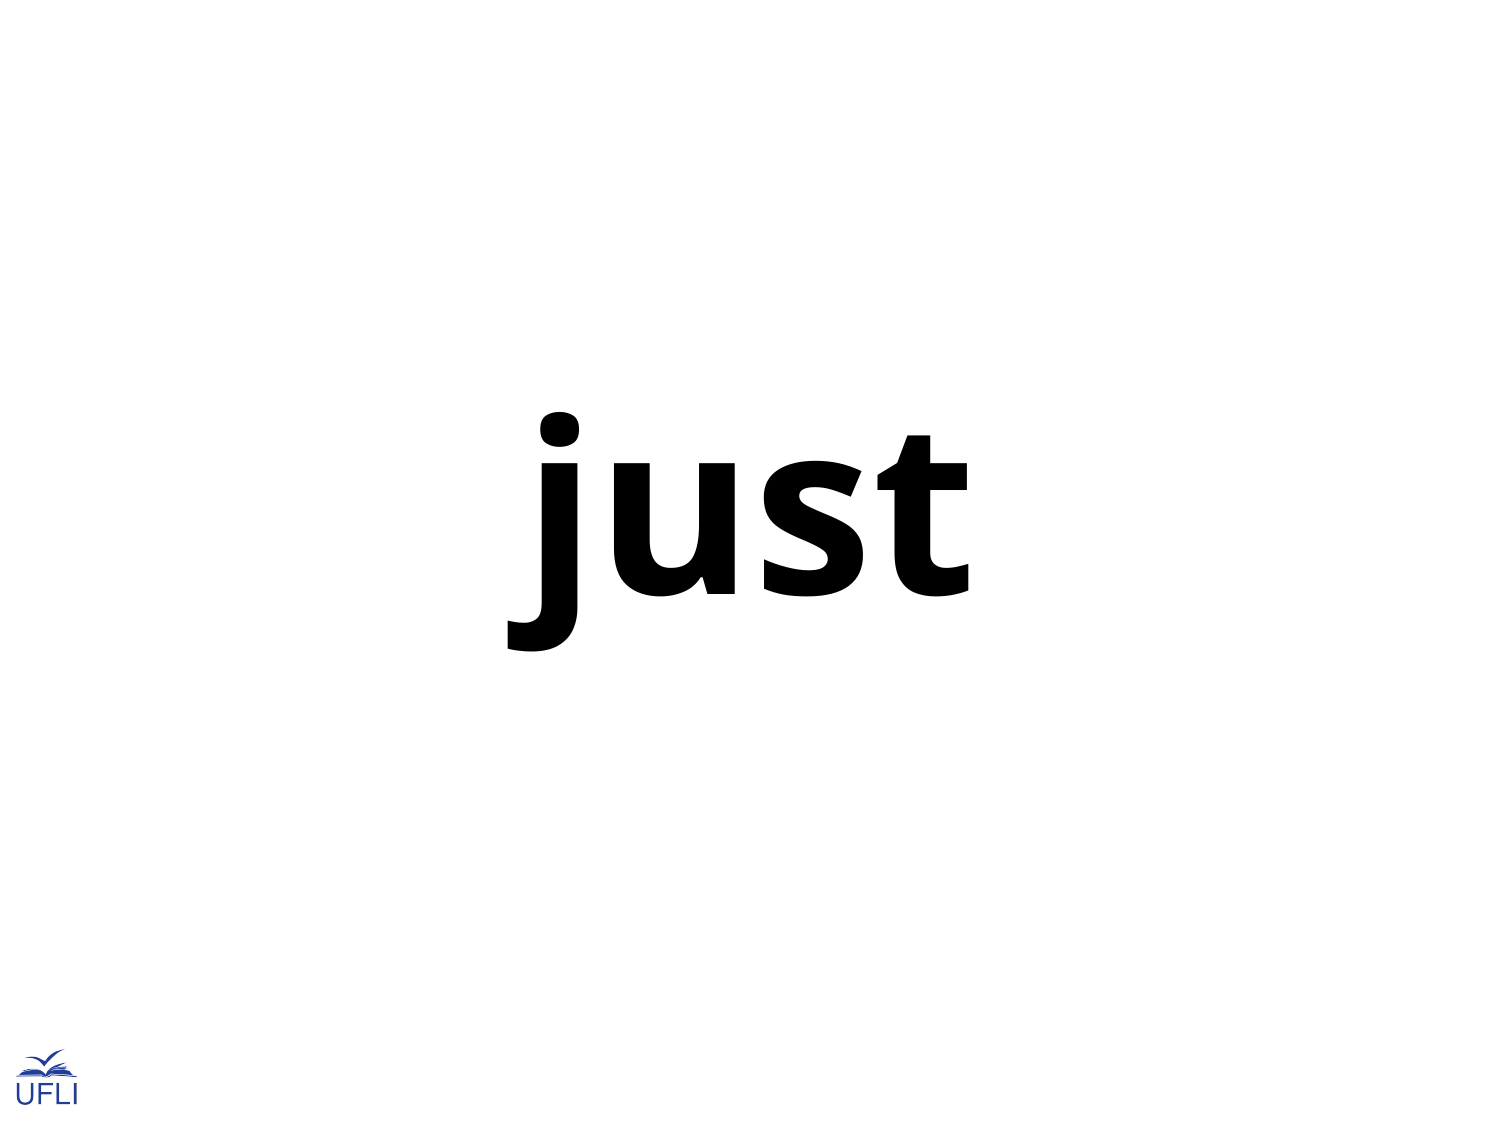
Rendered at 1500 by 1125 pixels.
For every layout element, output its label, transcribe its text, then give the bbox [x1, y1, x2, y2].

picture [12, 1047, 81, 1108]
text_box just [0, 347, 1500, 650]
